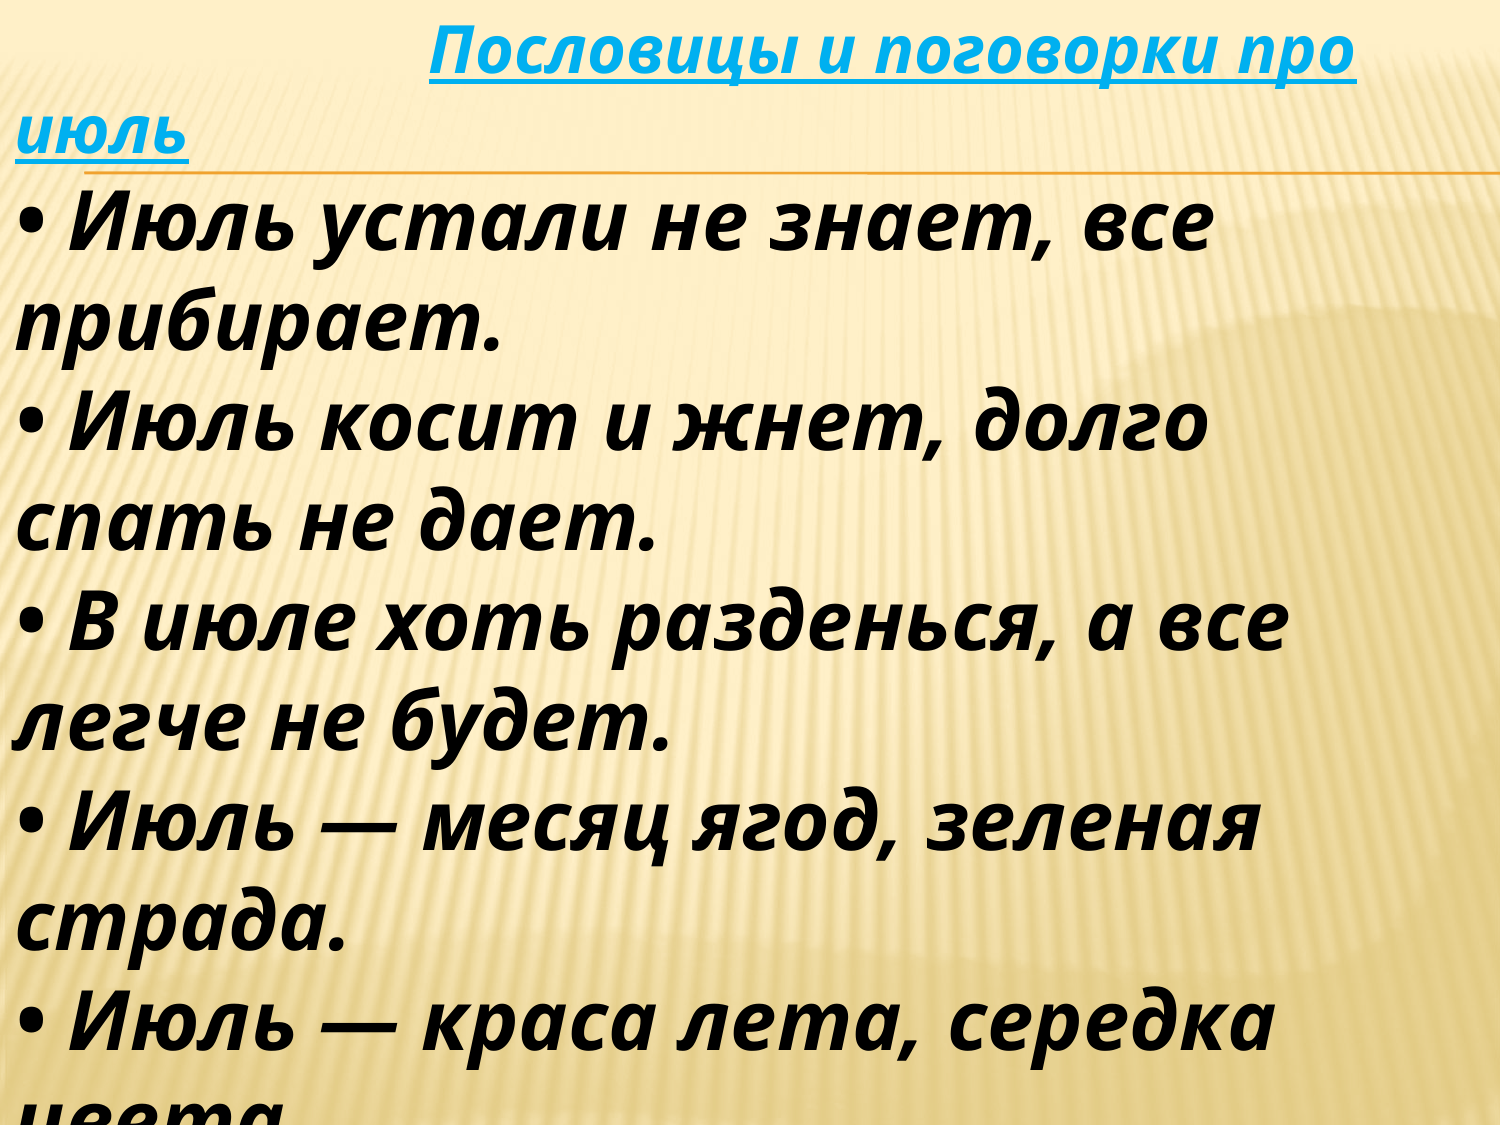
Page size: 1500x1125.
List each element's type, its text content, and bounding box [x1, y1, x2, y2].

text_box Пословицы и поговорки про июль • Июль устали не знает, все прибирает. • Июль косит и жнет, долго спать не дает. • В июле хоть разденься, а все легче не будет. • Июль — месяц ягод, зеленая страда. • Июль — краса лета, середка цвета. • В июле солнце без огня горит. • В июле в поле густо, а в амбаре еще пусто. • Не топор кормит мужика, а июльская работа. [0, 0, 1471, 1125]
